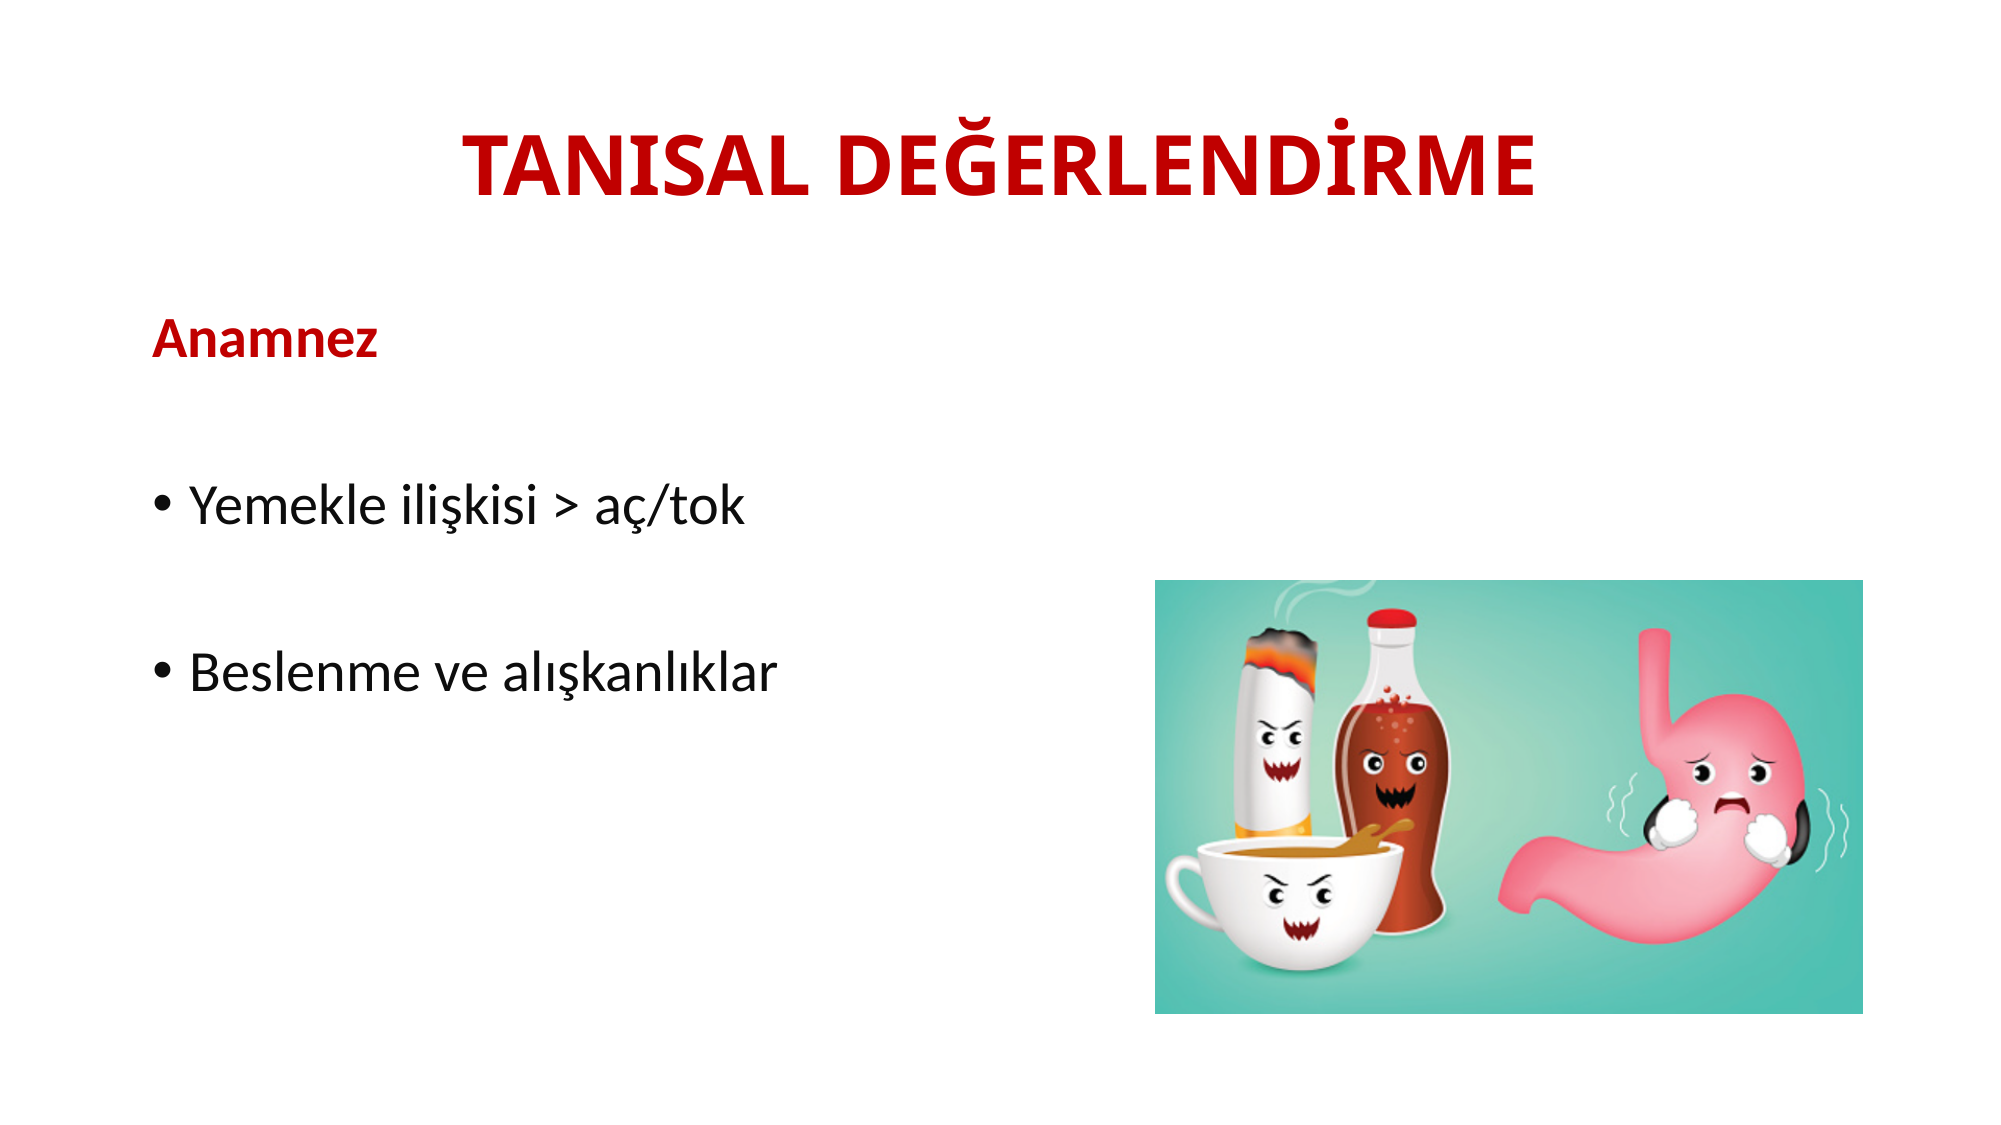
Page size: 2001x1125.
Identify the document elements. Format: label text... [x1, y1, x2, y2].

title TANISAL DEĞERLENDİRME [137, 59, 1863, 278]
picture [1155, 580, 1863, 1014]
list Anamnez Yemekle ilişkisi > aç/tok Beslenme ve alışkanlıklar [137, 299, 1863, 1014]
